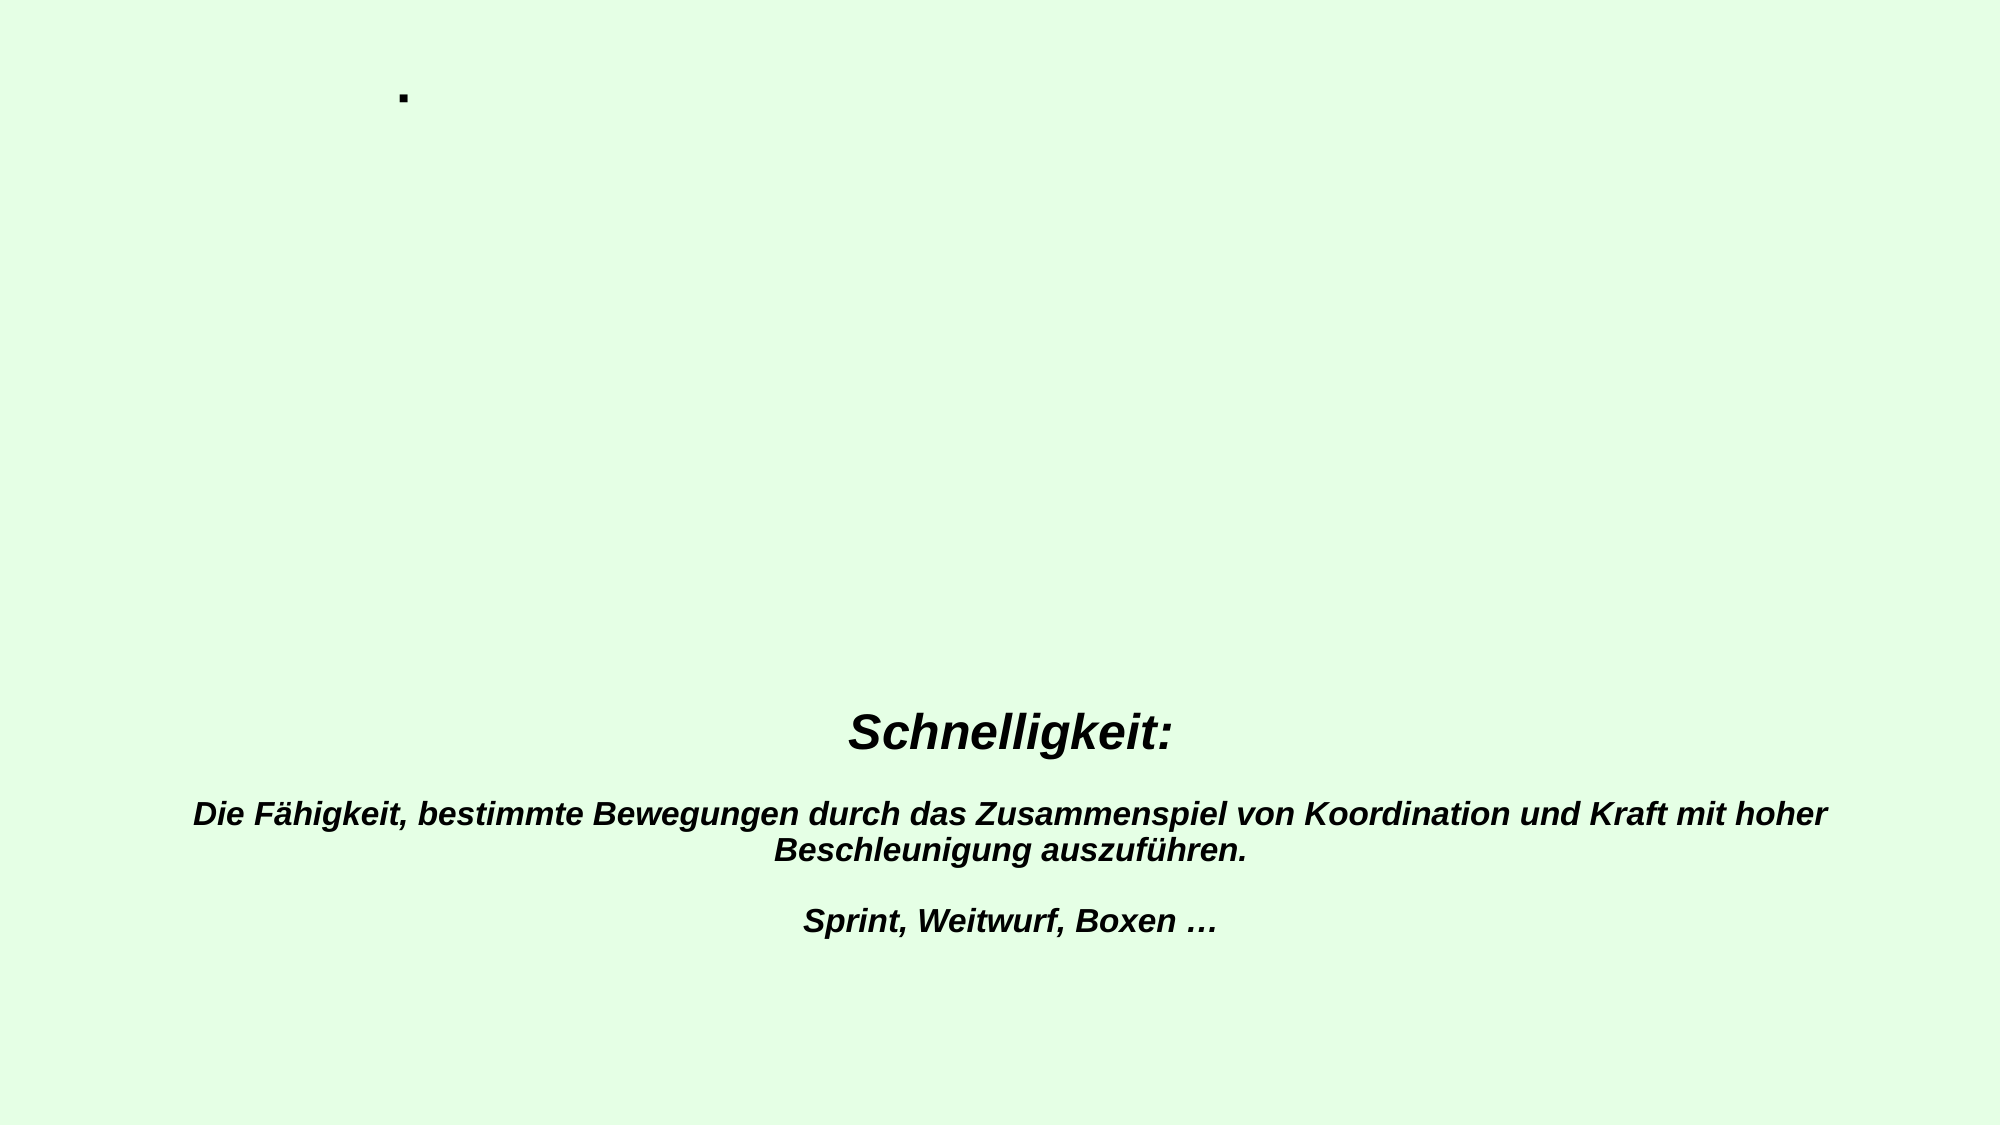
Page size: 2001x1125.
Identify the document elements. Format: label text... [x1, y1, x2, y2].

title Schnelligkeit: Die Fähigkeit, bestimmte Bewegungen durch das Zusammenspiel von Koordination und Kraft mit hoher Beschleunigung auszuführen. Sprint, Weitwurf, Boxen … [28, 57, 1961, 1081]
